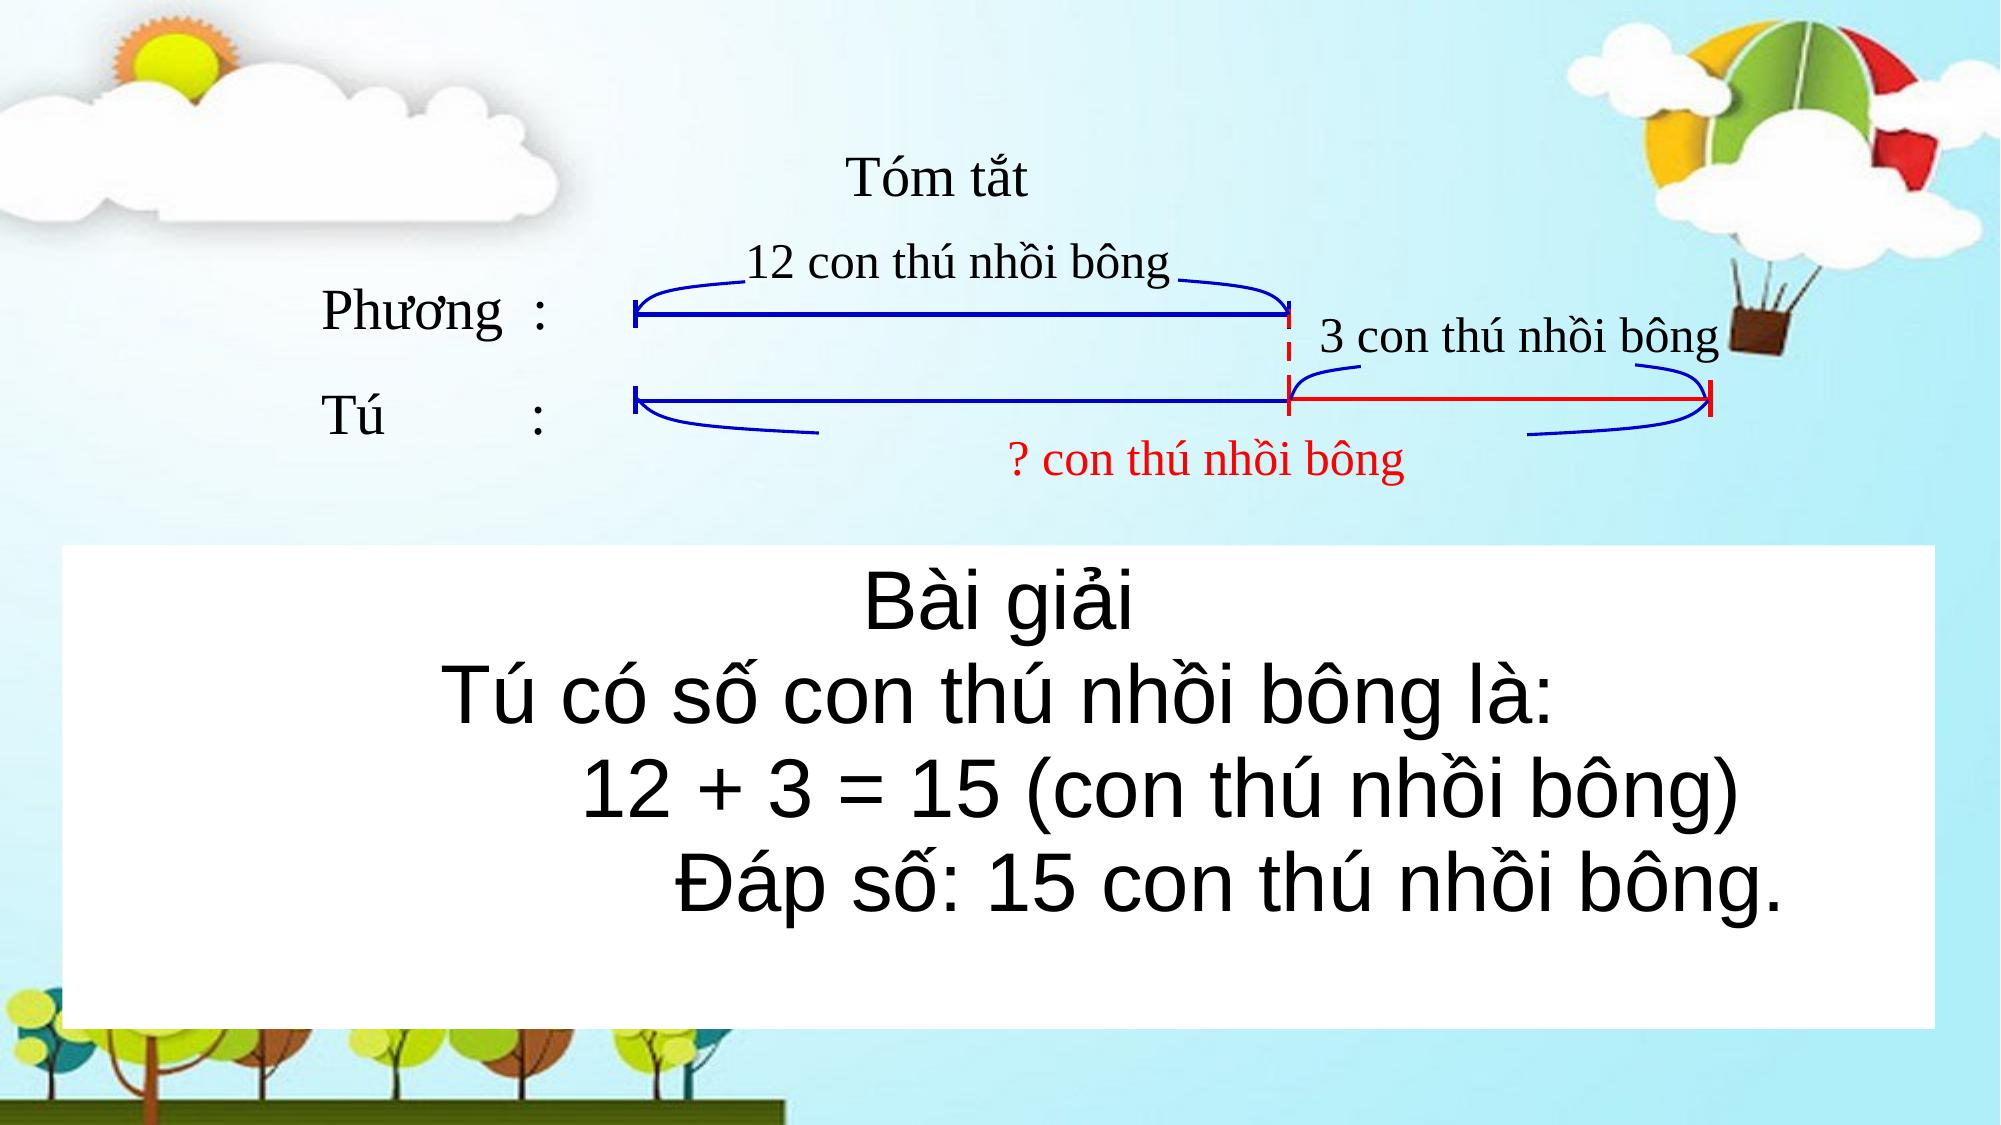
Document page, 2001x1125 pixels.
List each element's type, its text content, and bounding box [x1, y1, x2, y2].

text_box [635, 385, 1288, 415]
text_box Phương : Tú : [306, 228, 602, 454]
text_box Tóm tắt [831, 130, 1245, 215]
text_box Bài giải Tú có số con thú nhồi bông là: 12 + 3 = 15 (con thú nhồi bông) Đáp số: 15 con thú nhồi bông. [62, 545, 1935, 1029]
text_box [1290, 294, 1759, 400]
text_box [637, 398, 1709, 495]
picture [0, 0, 2000, 1125]
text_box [635, 317, 1288, 329]
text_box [634, 220, 1289, 317]
